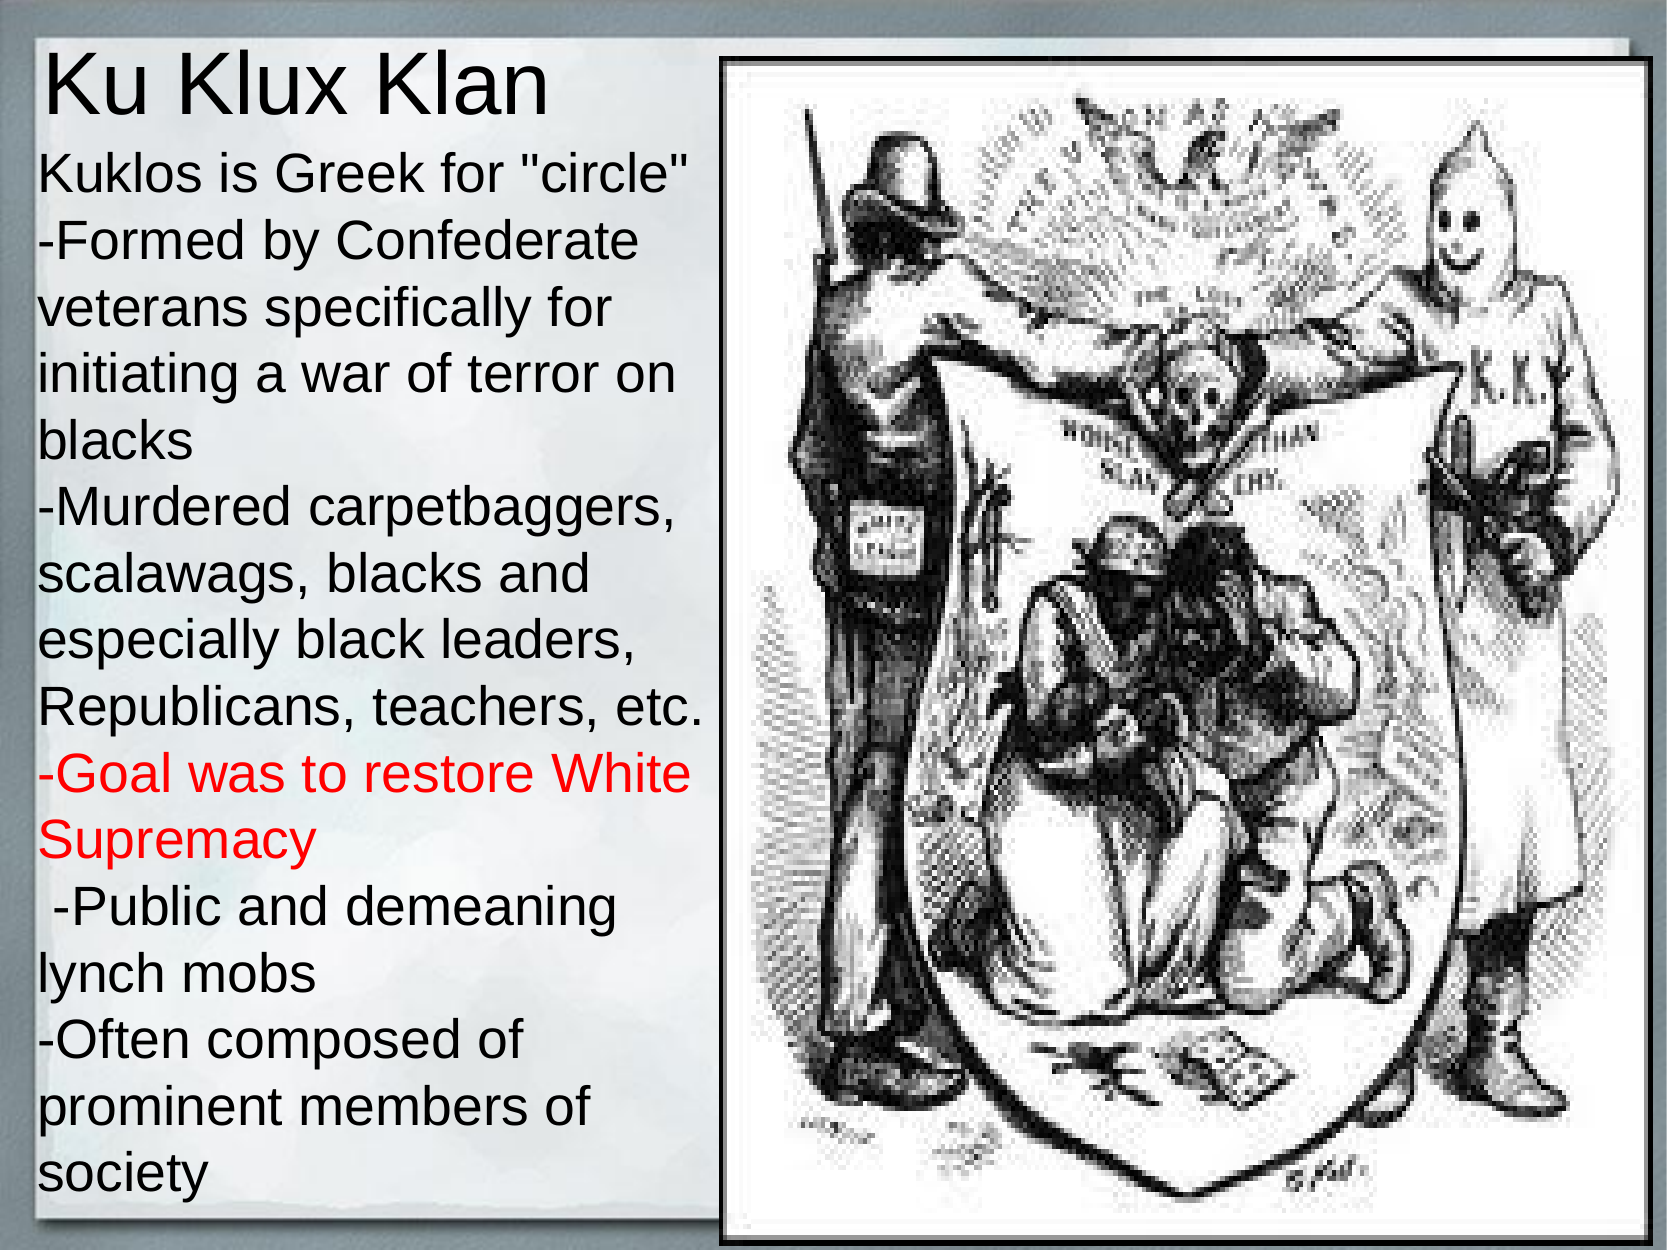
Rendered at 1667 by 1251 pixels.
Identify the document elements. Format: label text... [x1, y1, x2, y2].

list Kuklos is Greek for "circle" -Formed by Confederate veterans specifically for initiating a war of terror on blacks -Murdered carpetbaggers, scalawags, blacks and especially black leaders, Republicans, teachers, etc. -Goal was to restore White Supremacy -Public and demeaning lynch mobs -Often composed of prominent members of society [31, 130, 714, 1250]
title Ku Klux Klan [36, 19, 1614, 130]
picture [0, 0, 1667, 1250]
